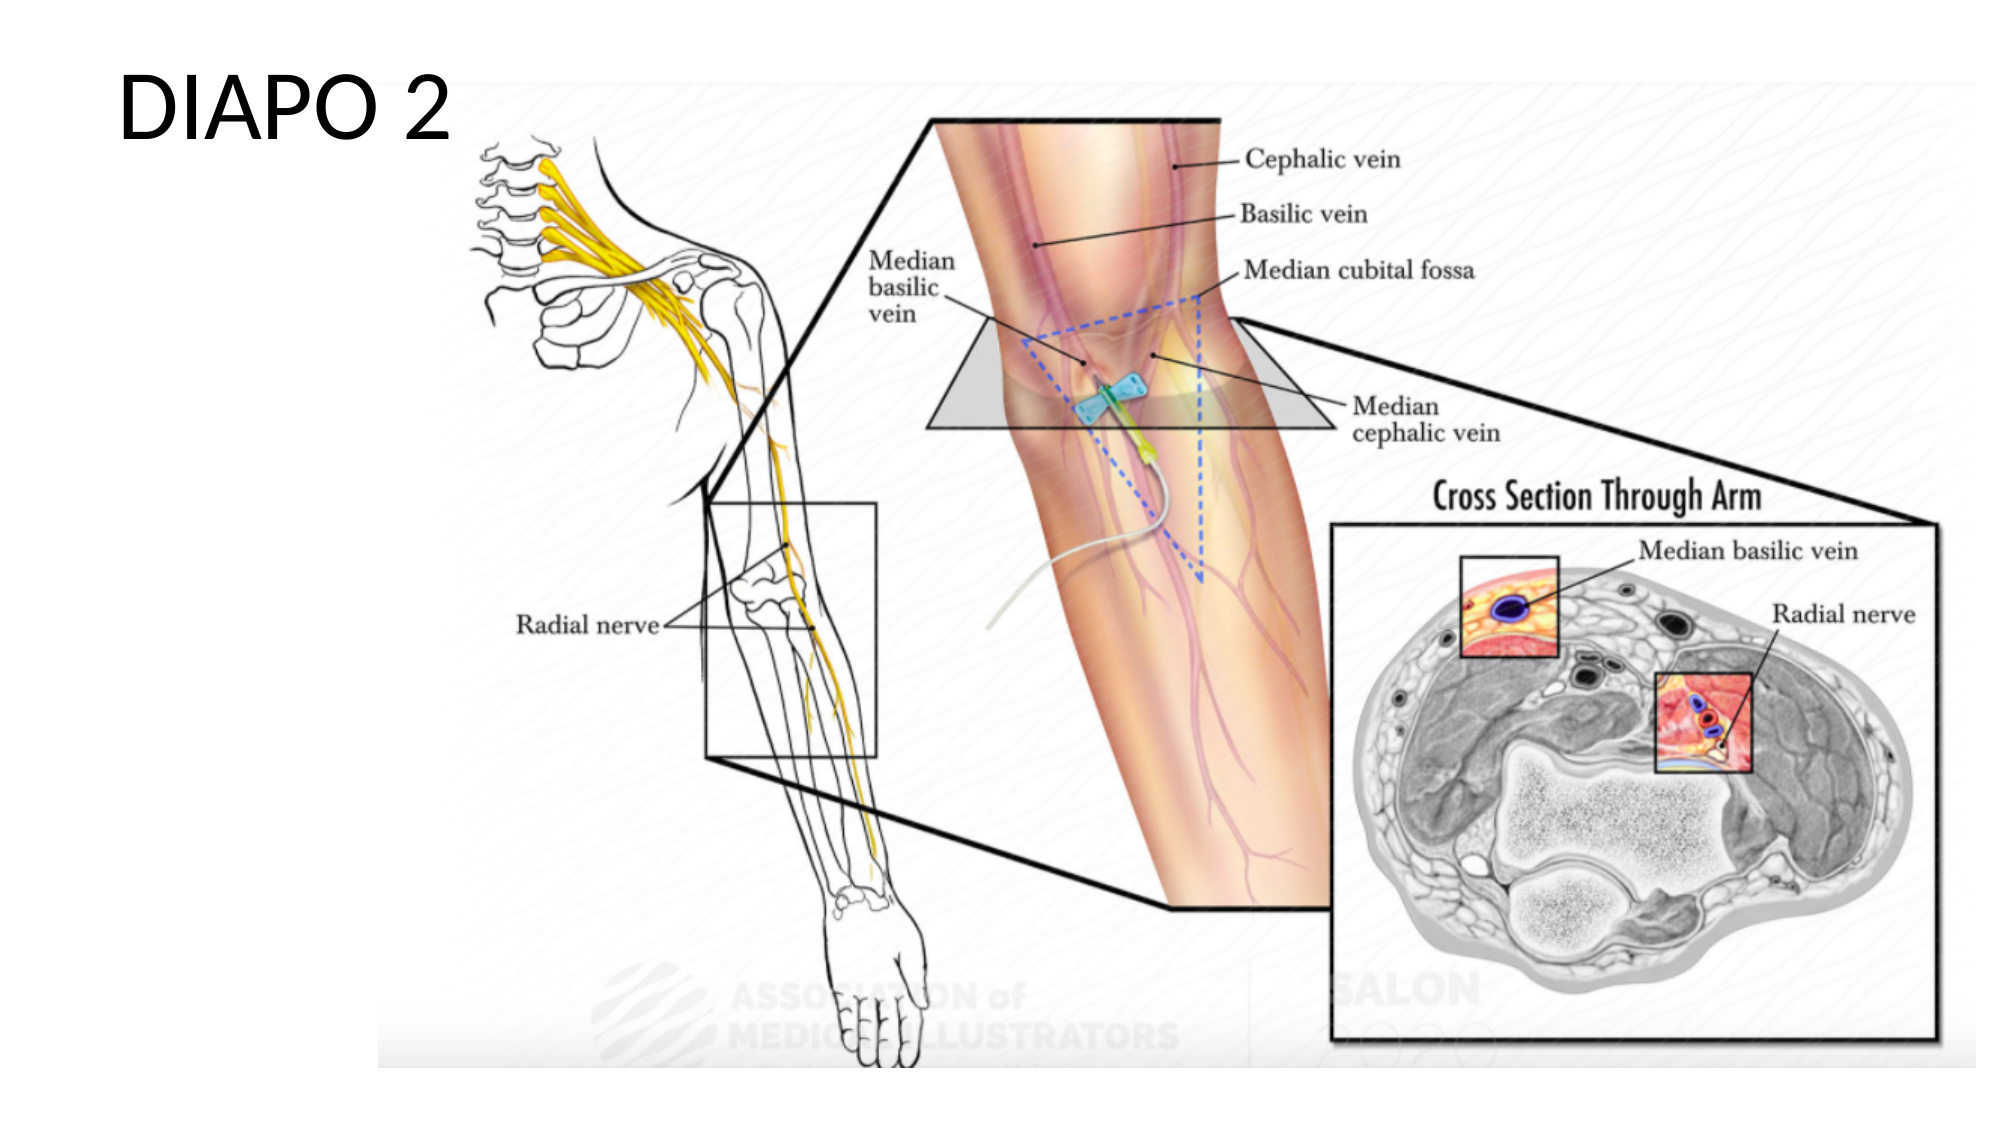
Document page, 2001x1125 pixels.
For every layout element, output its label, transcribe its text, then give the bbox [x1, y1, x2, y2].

text_box DIAPO 2 [102, 59, 1828, 193]
picture [378, 82, 1976, 1068]
